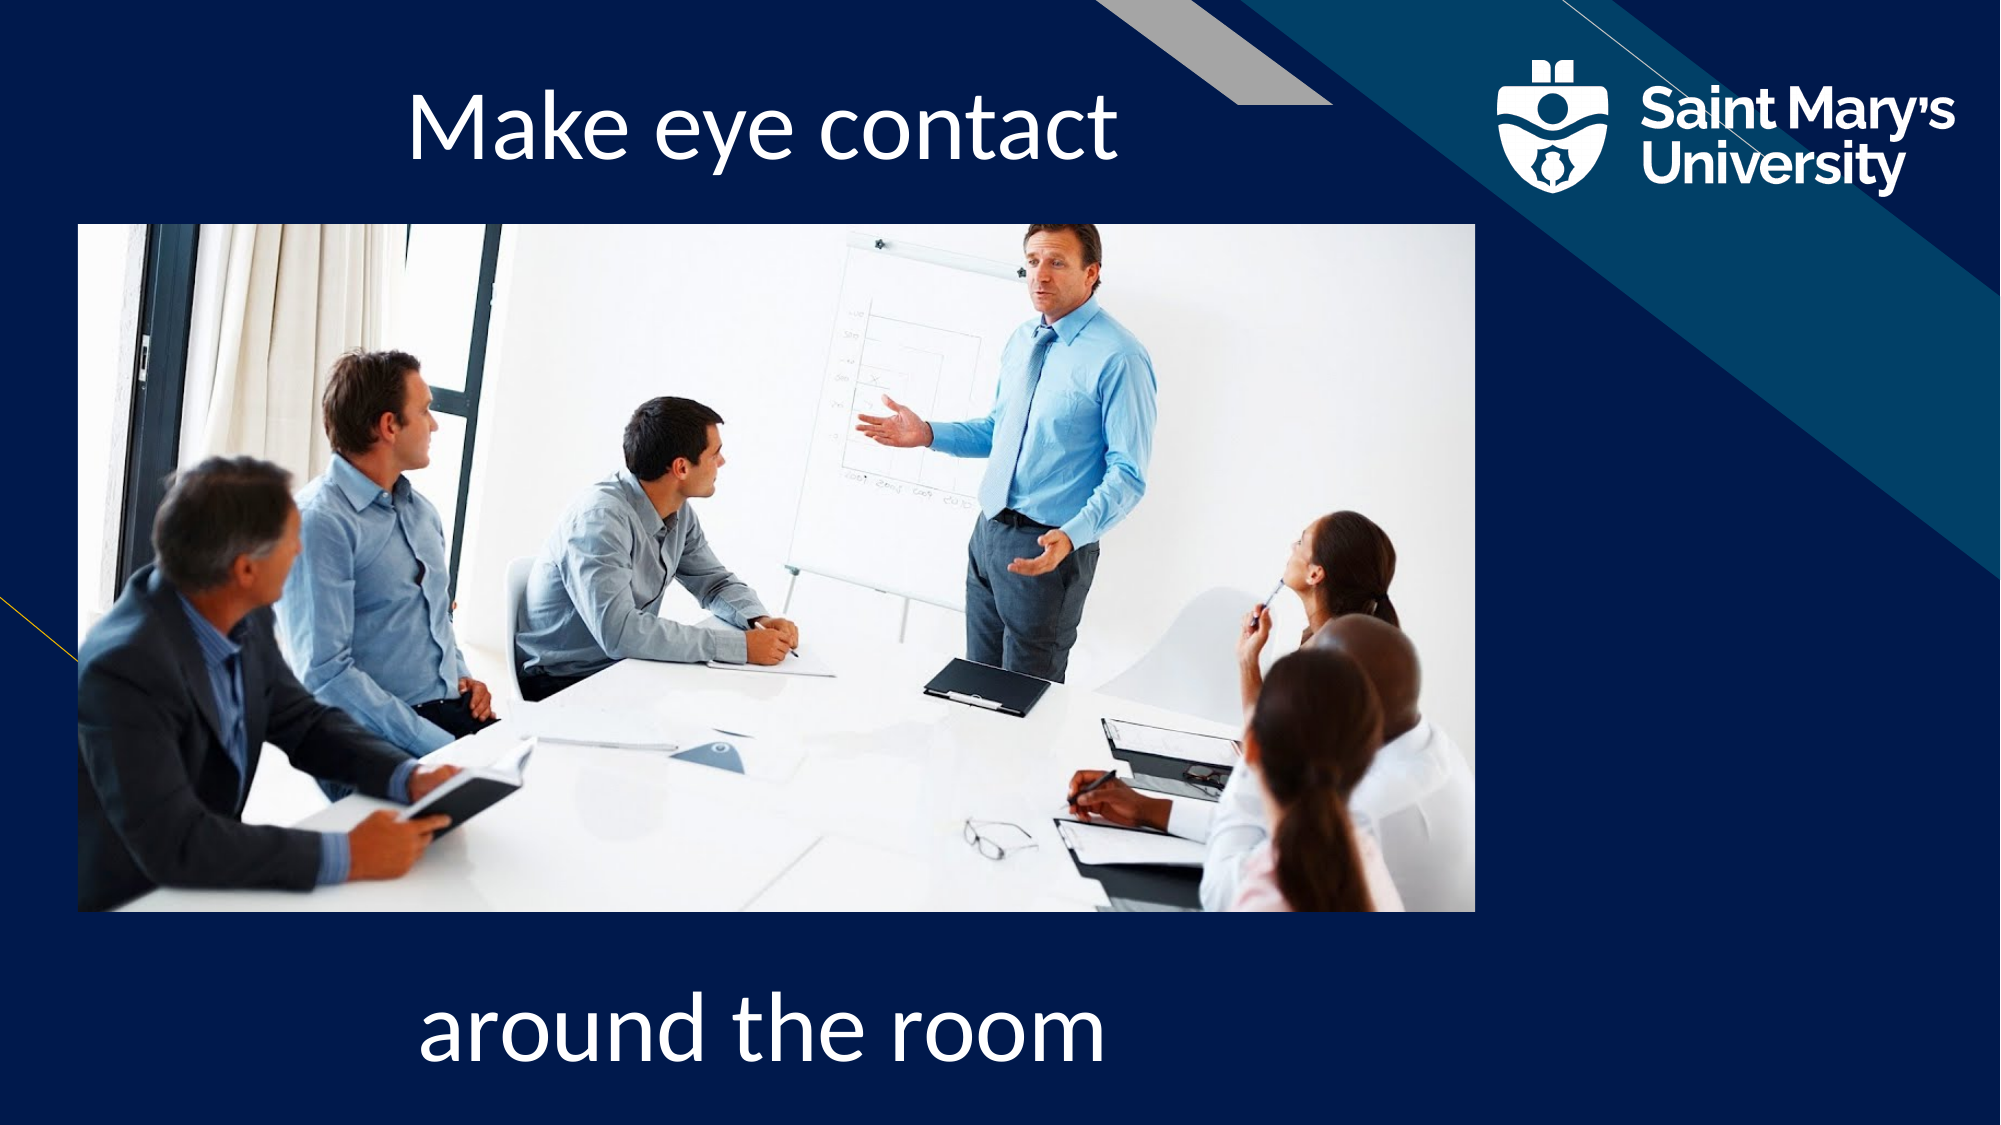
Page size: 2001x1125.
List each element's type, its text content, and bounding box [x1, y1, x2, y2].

picture [1497, 60, 1955, 197]
picture [77, 224, 1476, 912]
list Make eye contact around the room [41, 66, 1486, 1078]
